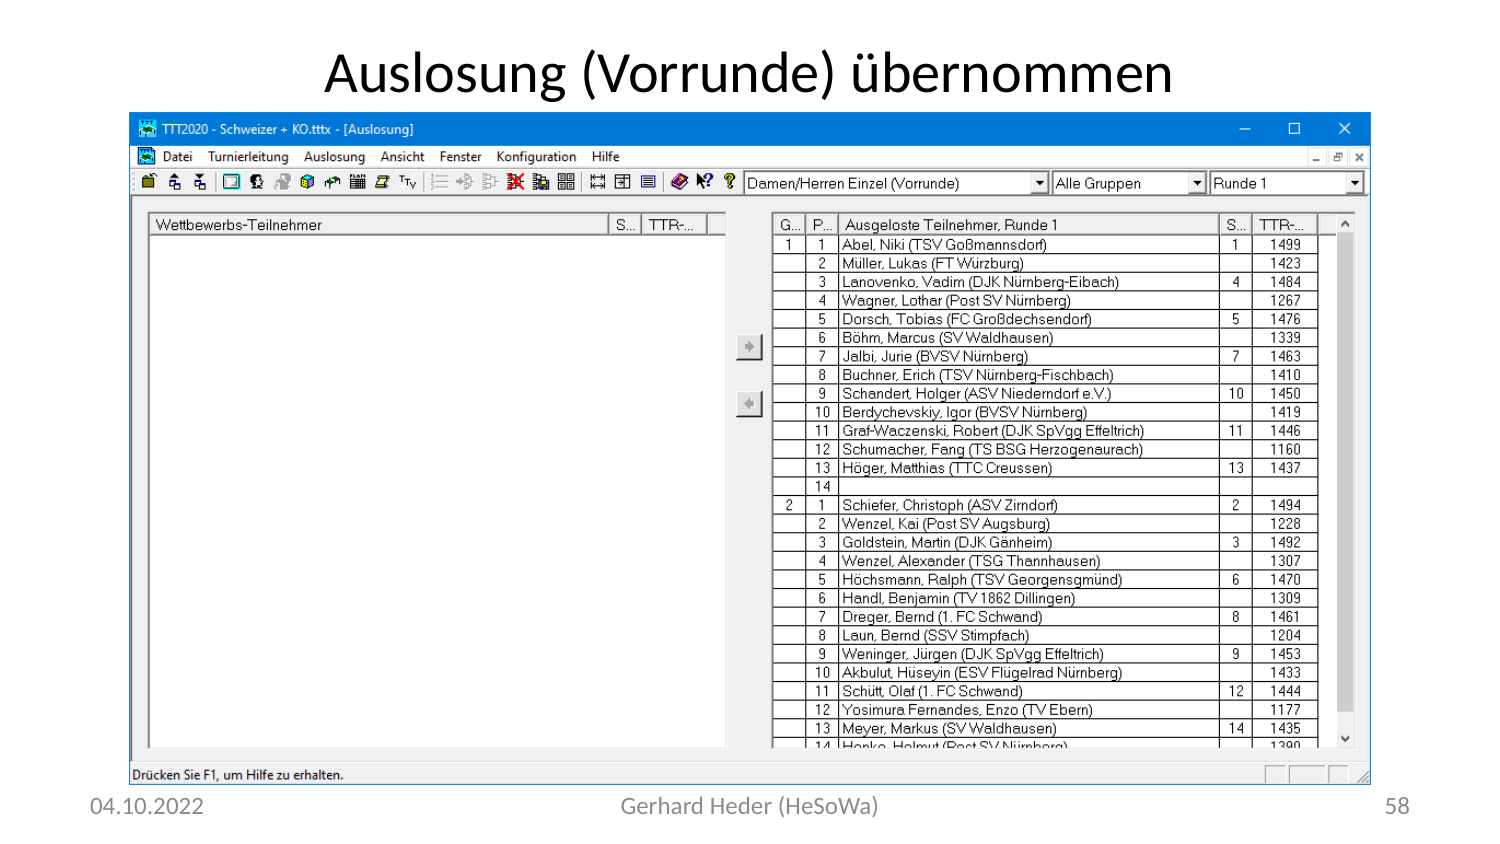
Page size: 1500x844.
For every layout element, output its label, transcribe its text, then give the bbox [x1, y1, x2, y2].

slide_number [75, 782, 425, 827]
slide_number 58 [1074, 782, 1425, 827]
picture [129, 111, 1371, 785]
footer Gerhard Heder (HeSoWa) [512, 794, 988, 827]
title Auslosung (Vorrunde) übernommen [74, 33, 1426, 106]
